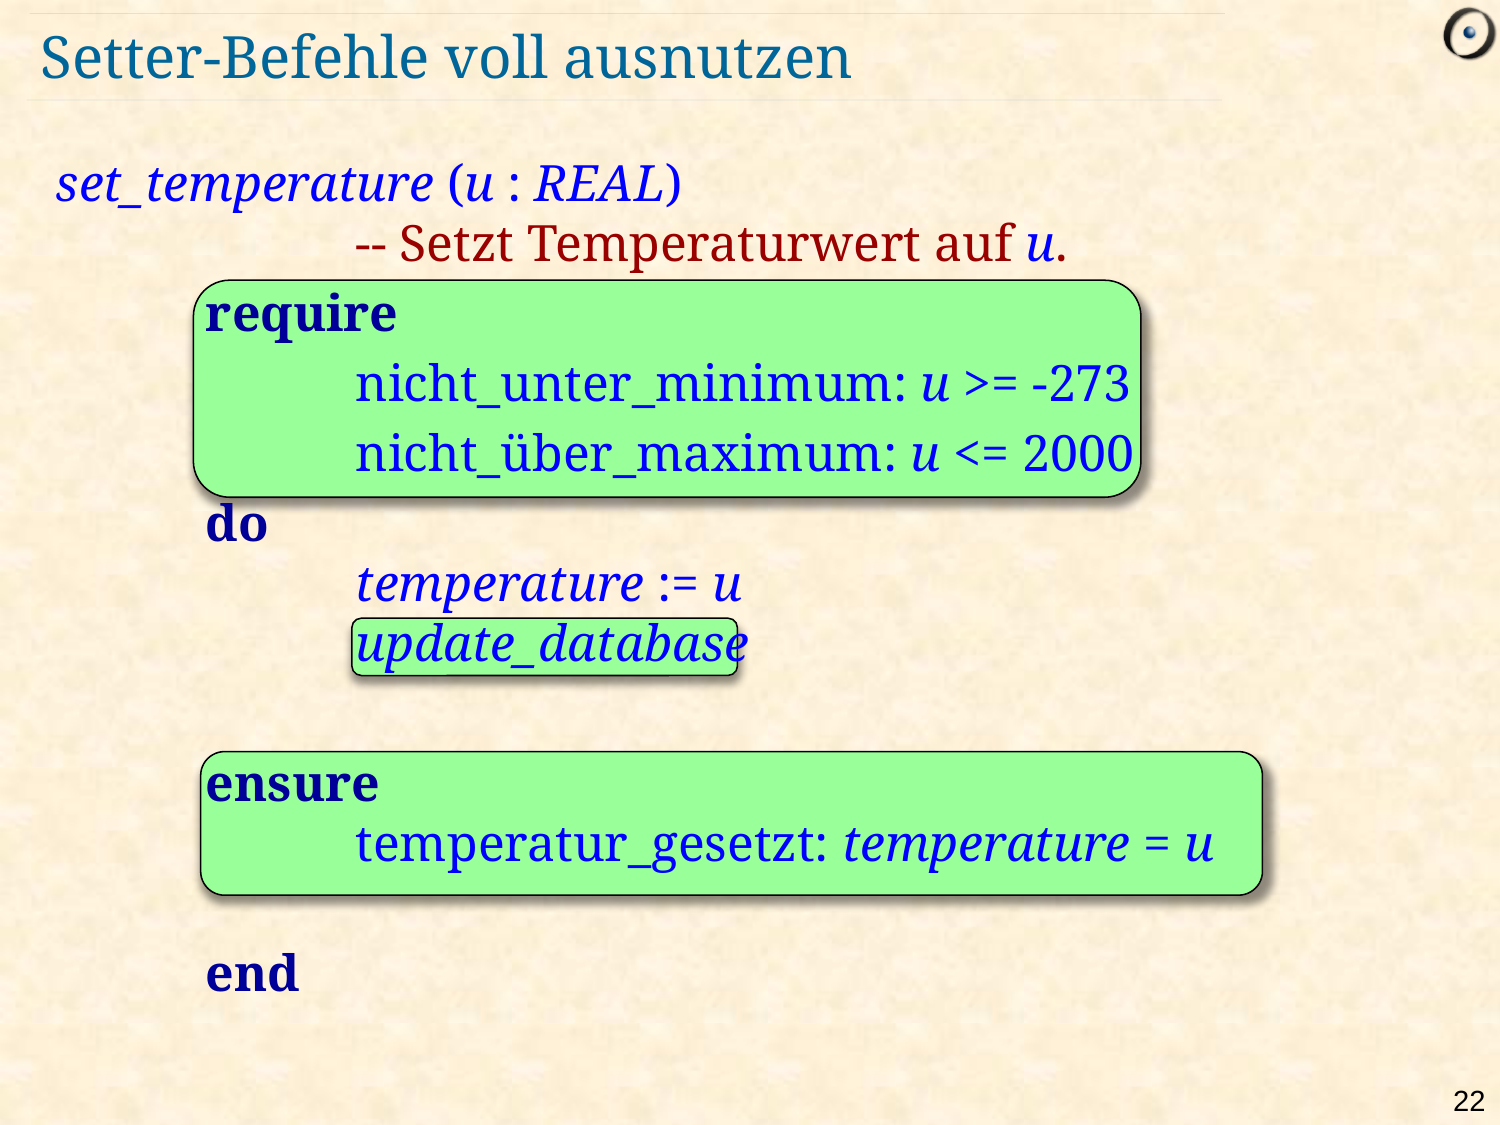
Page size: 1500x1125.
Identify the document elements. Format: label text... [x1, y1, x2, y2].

title Setter-Befehle voll ausnutzen [40, 18, 1344, 91]
list set_temperature (u : REAL) -- Setzt Temperaturwert auf u. require nicht_unter_minimum: u >= -273 nicht_über_maximum: u <= 2000 do temperature := u update_database ensure temperatur_gesetzt: temperature = u end [40, 143, 1451, 1071]
picture [0, 0, 1500, 1125]
